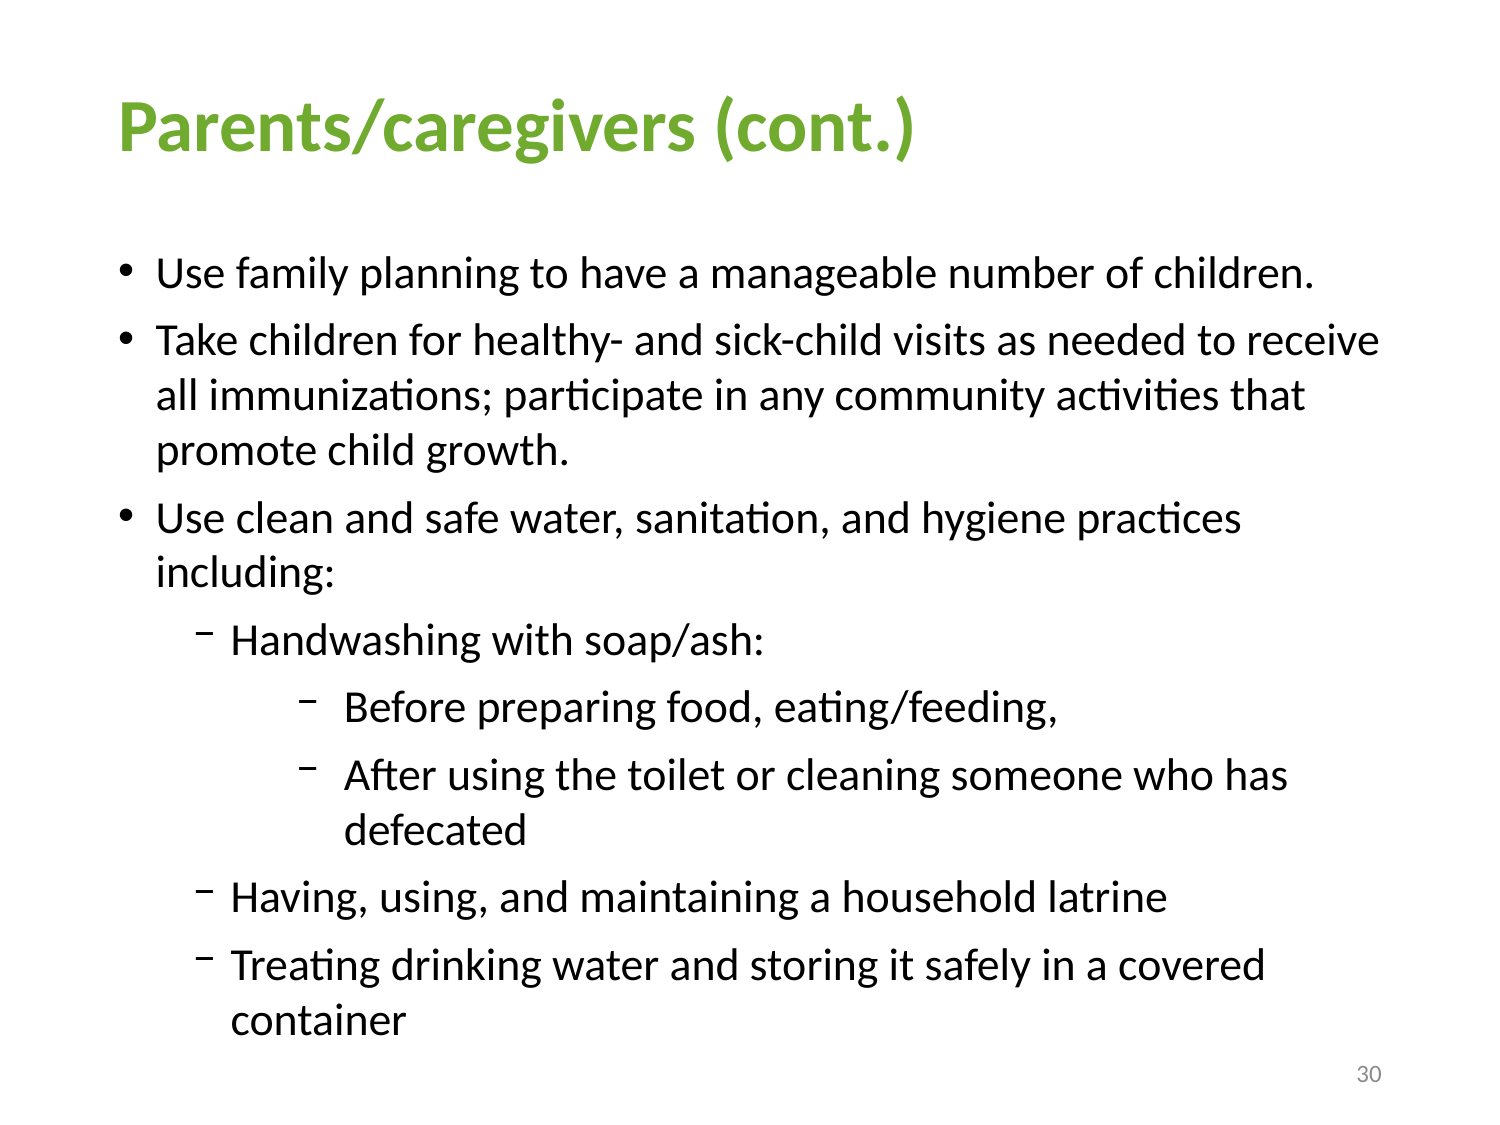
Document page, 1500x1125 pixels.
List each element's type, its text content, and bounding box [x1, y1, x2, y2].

list Use family planning to have a manageable number of children. Take children for healthy- and sick-child visits as needed to receive all immunizations; participate in any community activities that promote child growth. Use clean and safe water, sanitation, and hygiene practices including: Handwashing with soap/ash: Before preparing food, eating/feeding, After using the toilet or cleaning someone who has defecated Having, using, and maintaining a household latrine Treating drinking water and storing it safely in a covered container [103, 234, 1397, 1014]
slide_number 30 [1059, 1042, 1397, 1103]
title Parents/caregivers (cont.) [103, 59, 1397, 195]
